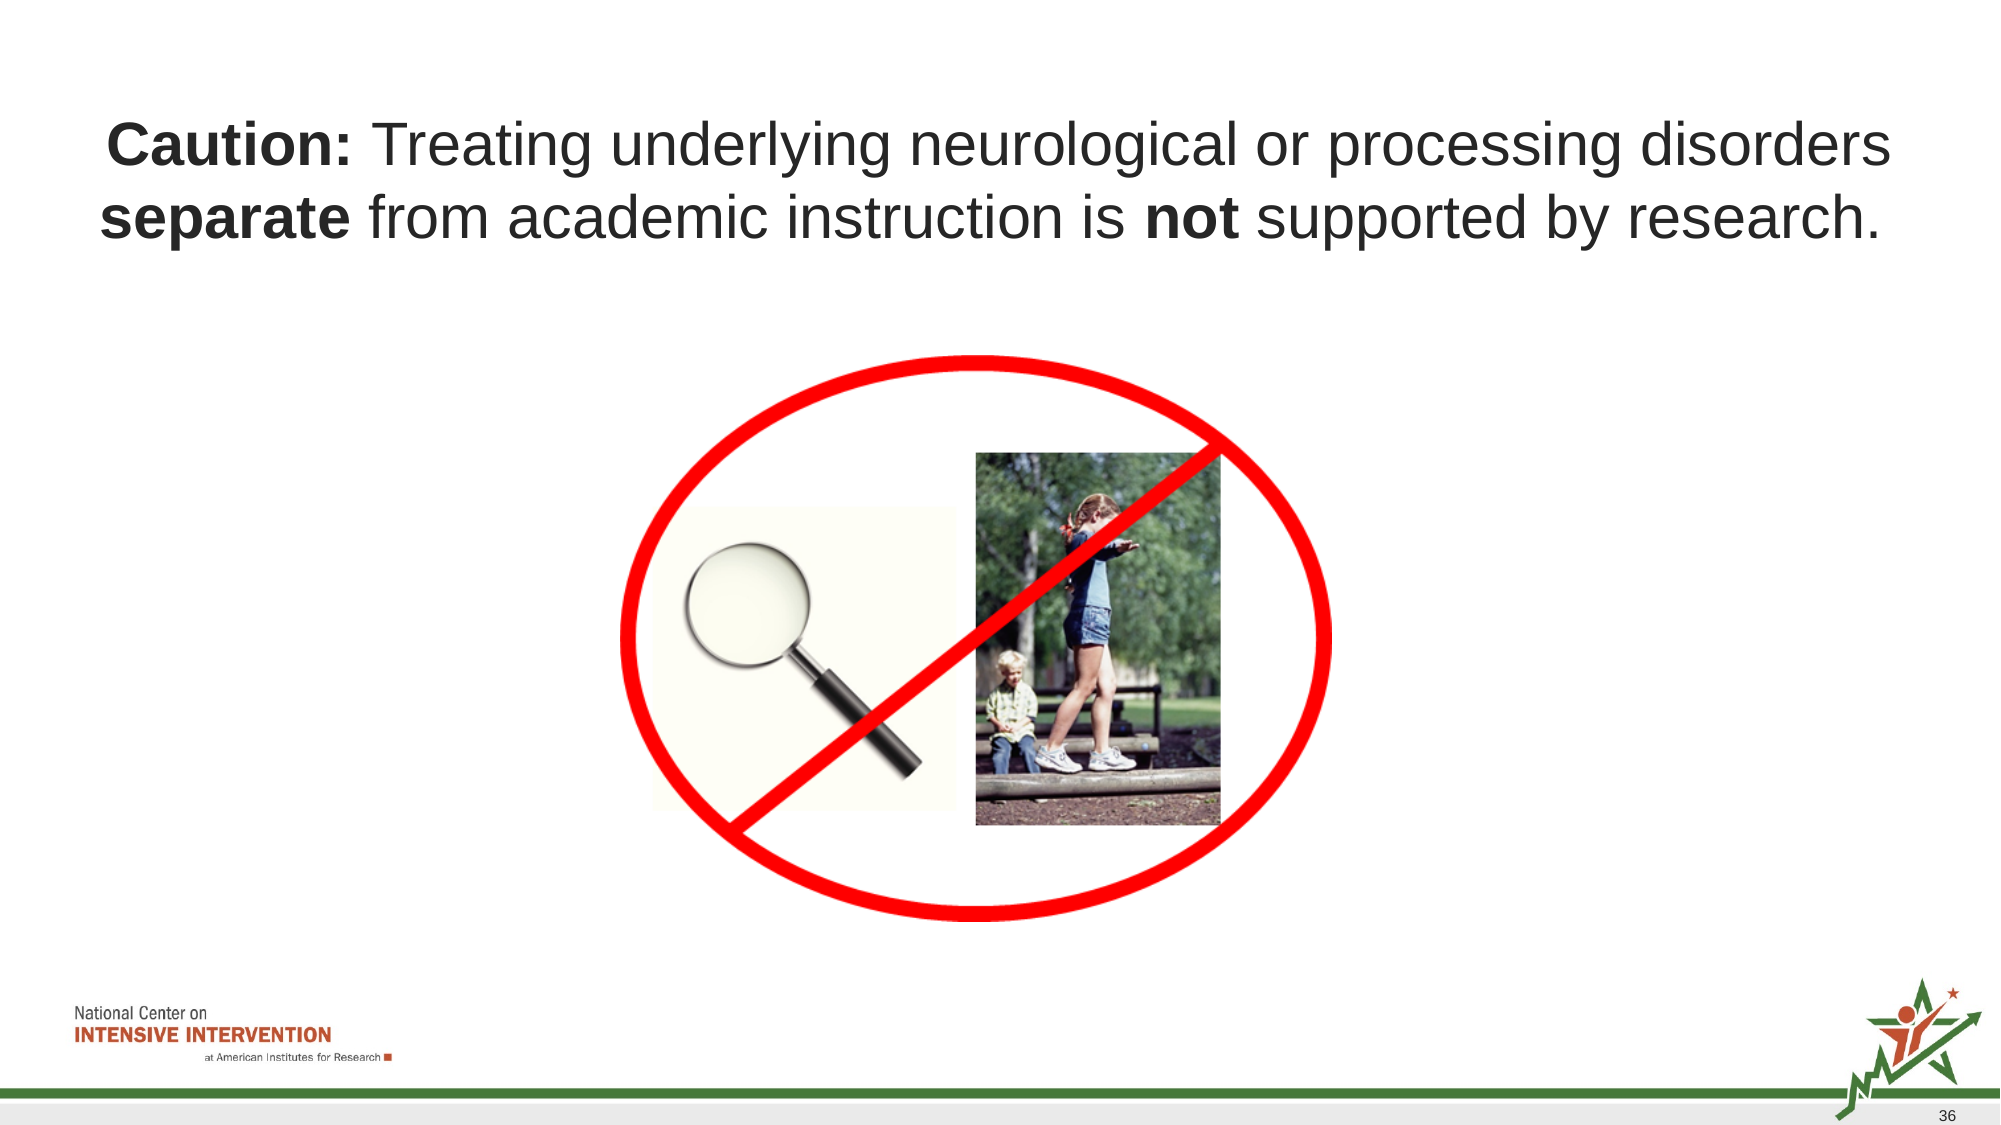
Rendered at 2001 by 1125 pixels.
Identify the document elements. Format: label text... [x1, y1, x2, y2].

picture [0, 0, 2000, 1125]
title Caution: Treating underlying neurological or processing disorders separate from academic instruction is not supported by research. [75, 72, 1925, 283]
slide_number 36 [1931, 1073, 1957, 1125]
